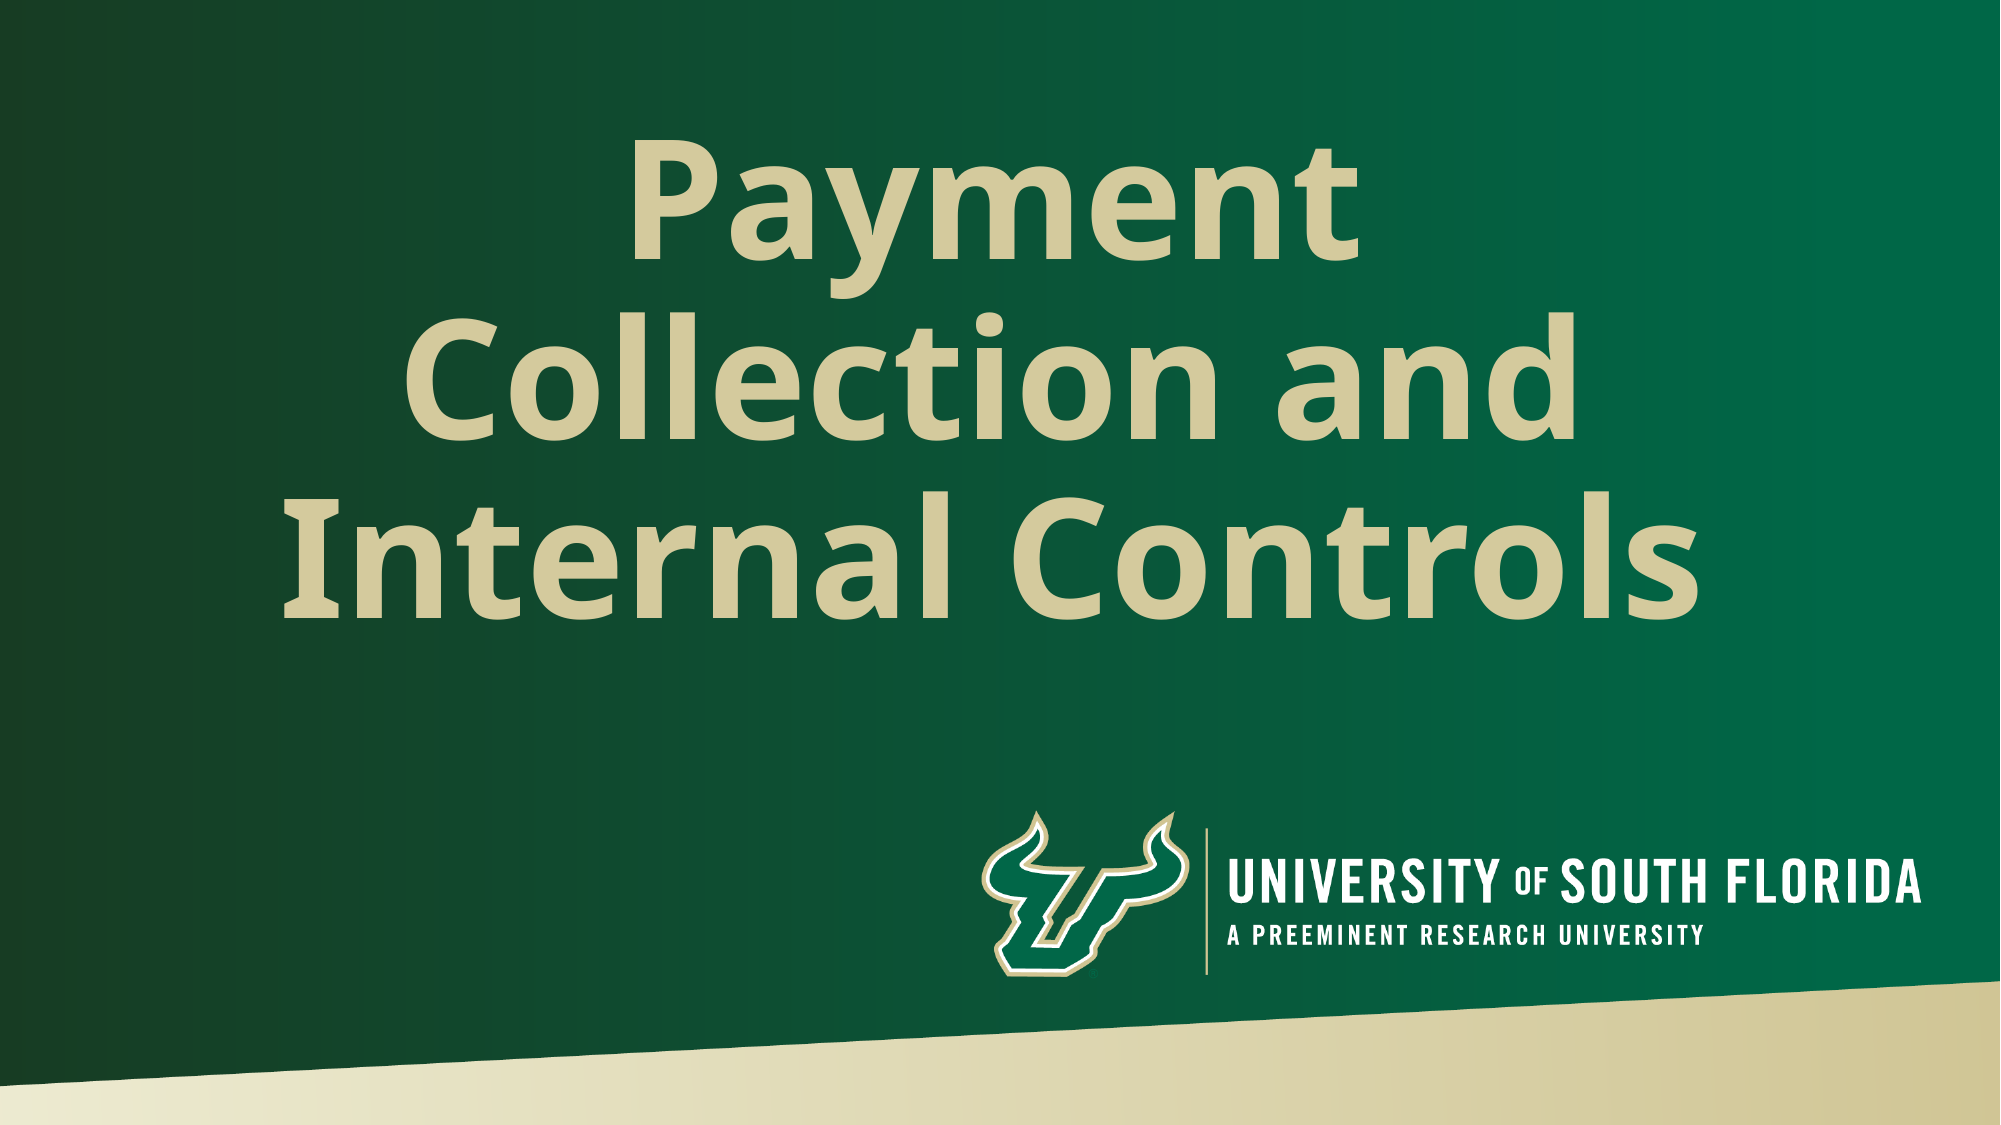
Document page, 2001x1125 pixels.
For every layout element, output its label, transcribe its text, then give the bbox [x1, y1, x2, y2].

picture [0, 0, 2000, 1125]
title Payment Collection and Internal Controls [223, 286, 1777, 656]
